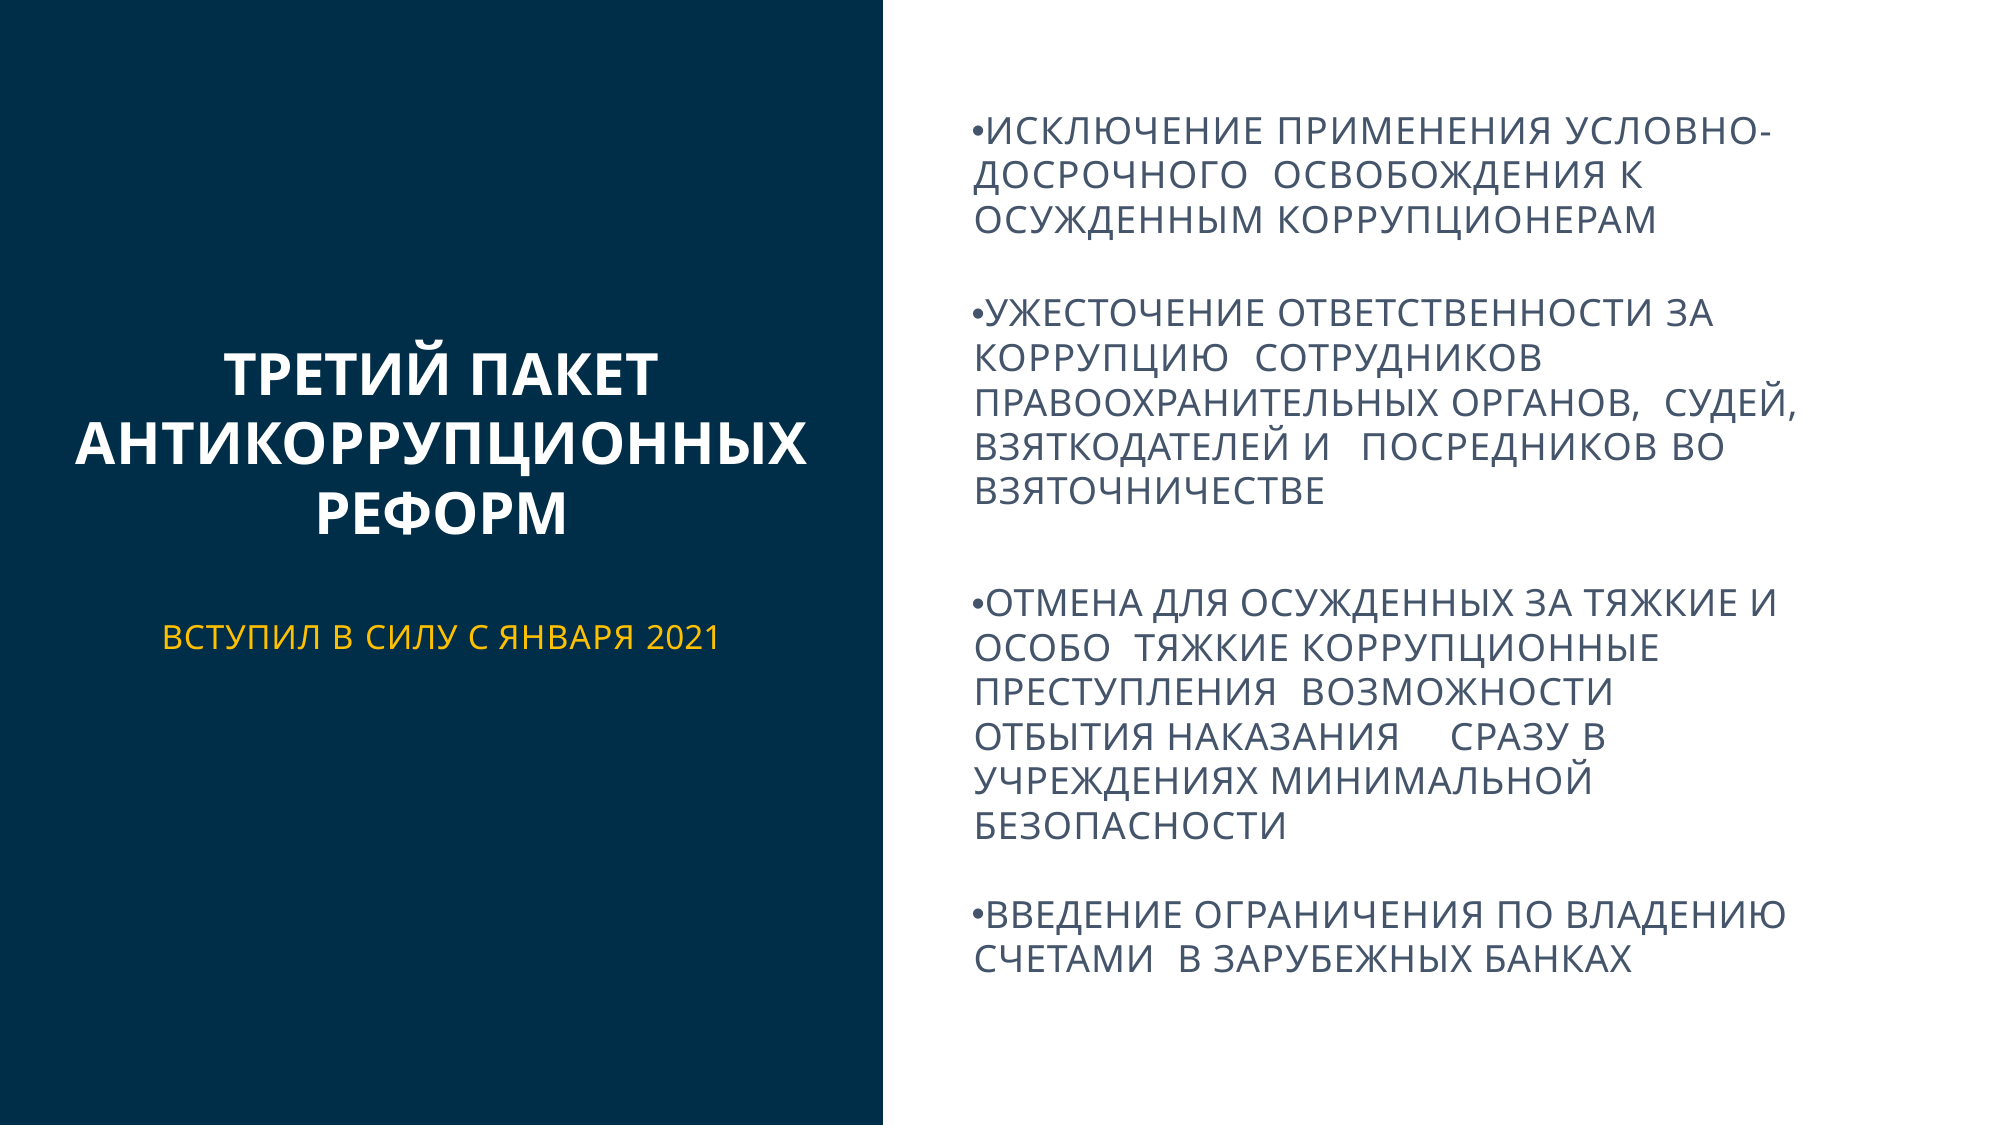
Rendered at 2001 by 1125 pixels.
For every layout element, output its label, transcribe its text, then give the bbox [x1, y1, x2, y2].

text_box [0, 0, 883, 1125]
title ТРЕТИЙ ПАКЕТ АНТИКОРРУПЦИОННЫХ РЕФОРМ ВСТУПИЛ В СИЛУ С ЯНВАРЯ 2021 [22, 333, 860, 727]
list ИСКЛЮЧЕНИЕ ПРИМЕНЕНИЯ УСЛОВНО-ДОСРОЧНОГО ОСВОБОЖДЕНИЯ К ОСУЖДЕННЫМ КОРРУПЦИОНЕРАМ УЖЕСТОЧЕНИЕ ОТВЕТСТВЕННОСТИ ЗА КОРРУПЦИЮ СОТРУДНИКОВ ПРАВООХРАНИТЕЛЬНЫХ ОРГАНОВ, СУДЕЙ, ВЗЯТКОДАТЕЛЕЙ И ПОСРЕДНИКОВ ВО ВЗЯТОЧНИЧЕСТВЕ ОТМЕНА ДЛЯ ОСУЖДЕННЫХ ЗА ТЯЖКИЕ И ОСОБО ТЯЖКИЕ КОРРУПЦИОННЫЕ ПРЕСТУПЛЕНИЯ ВОЗМОЖНОСТИ ОТБЫТИЯ НАКАЗАНИЯ СРАЗУ В УЧРЕЖДЕНИЯХ МИНИМАЛЬНОЙ БЕЗОПАСНОСТИ ВВЕДЕНИЕ ОГРАНИЧЕНИЯ ПО ВЛАДЕНИЮ СЧЕТАМИ В ЗАРУБЕЖНЫХ БАНКАХ [971, 106, 1842, 980]
